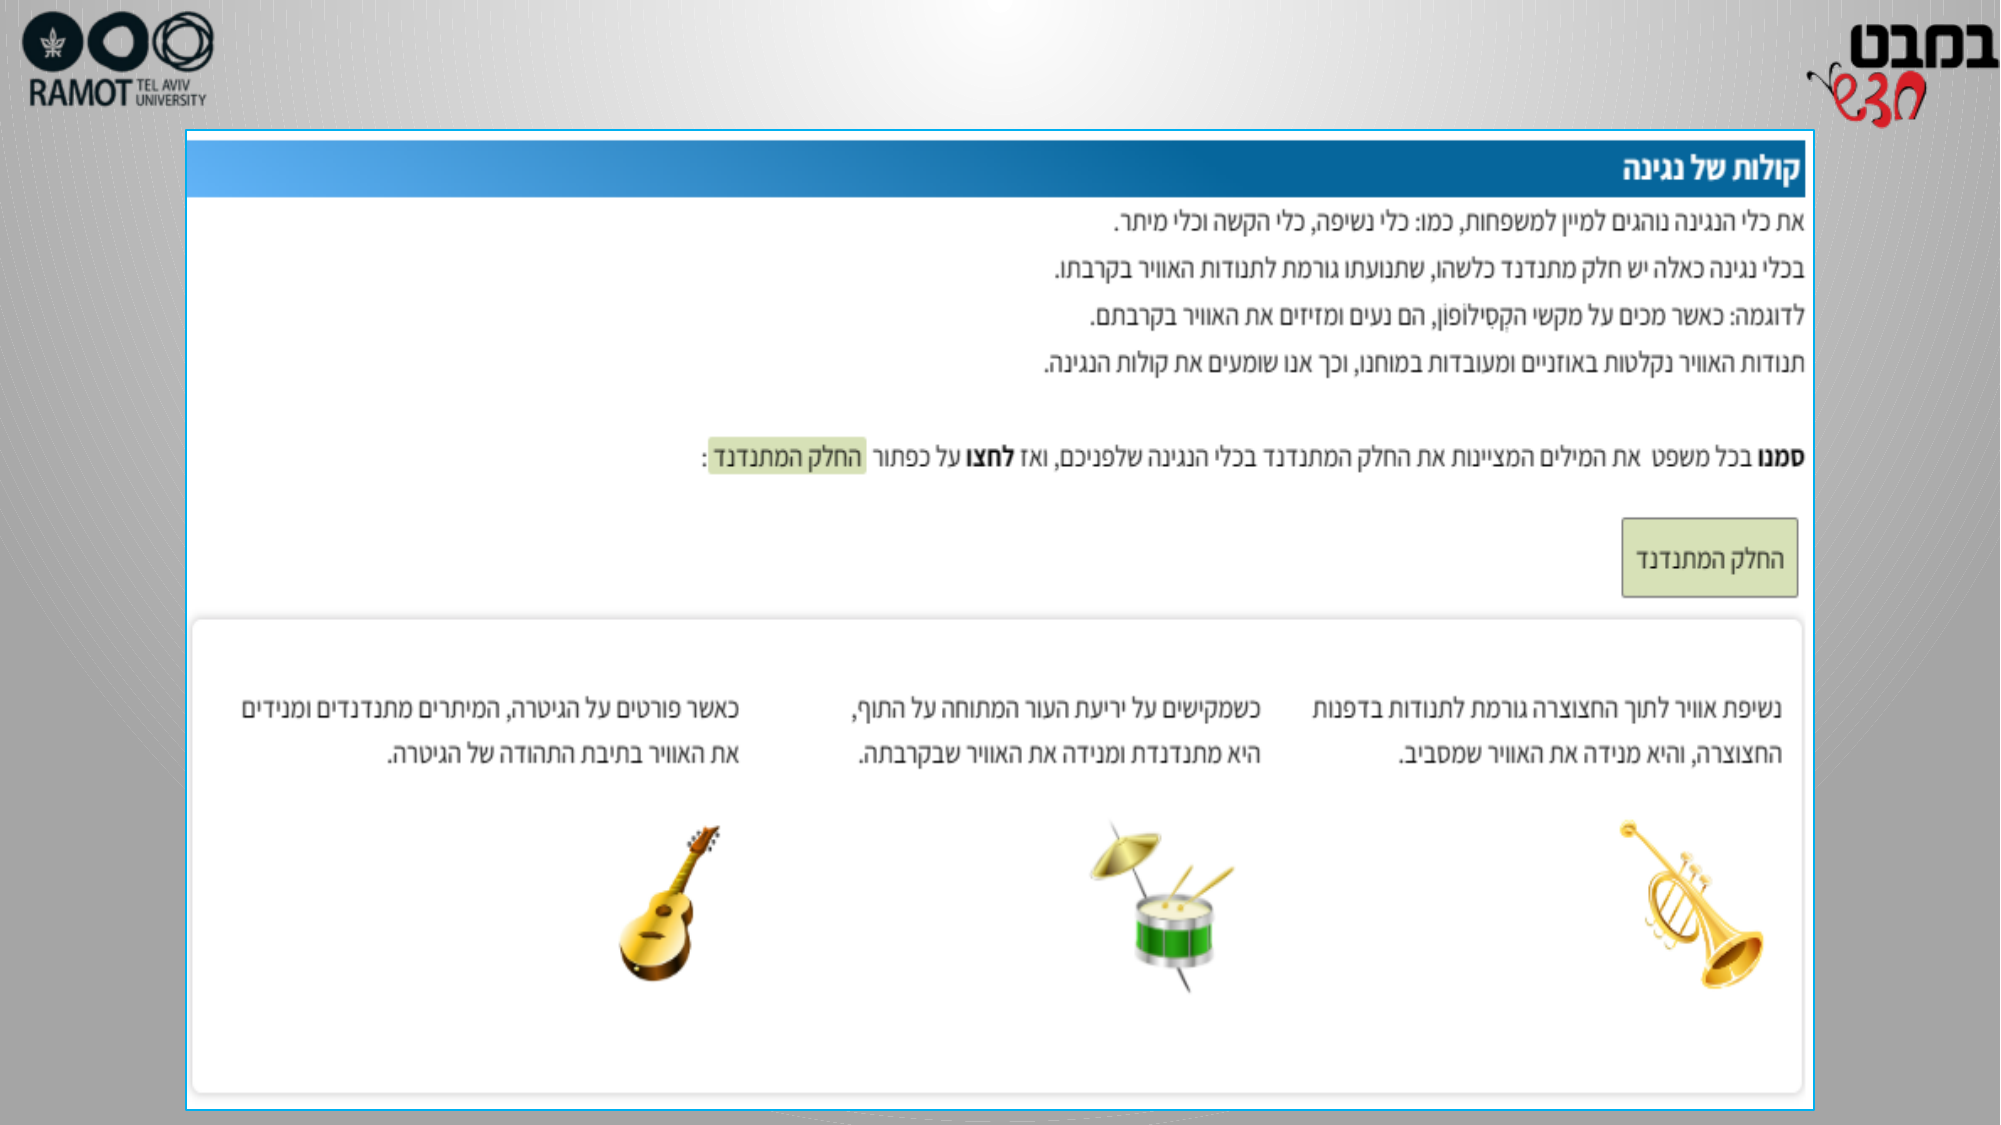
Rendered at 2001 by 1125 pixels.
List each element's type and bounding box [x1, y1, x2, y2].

picture [1806, 24, 2000, 129]
picture [13, 0, 225, 117]
picture [188, 132, 1812, 1108]
